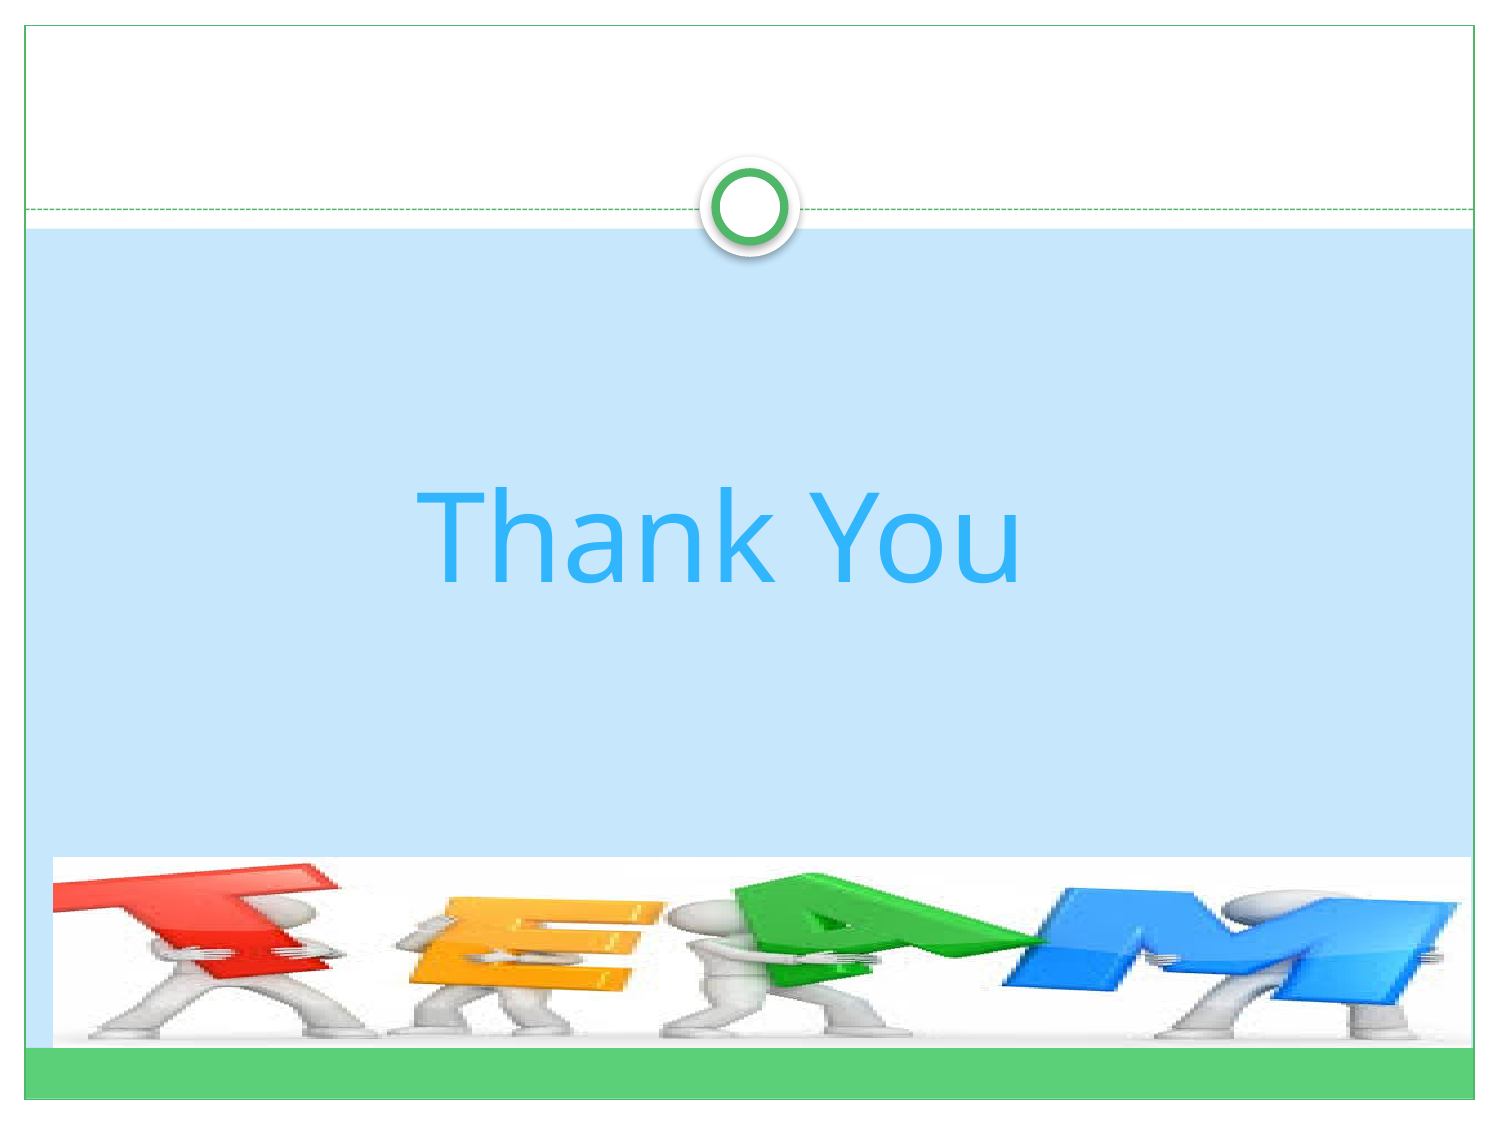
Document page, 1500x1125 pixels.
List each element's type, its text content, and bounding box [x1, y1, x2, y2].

picture [52, 857, 1471, 1048]
title Thank You [100, 467, 1376, 615]
